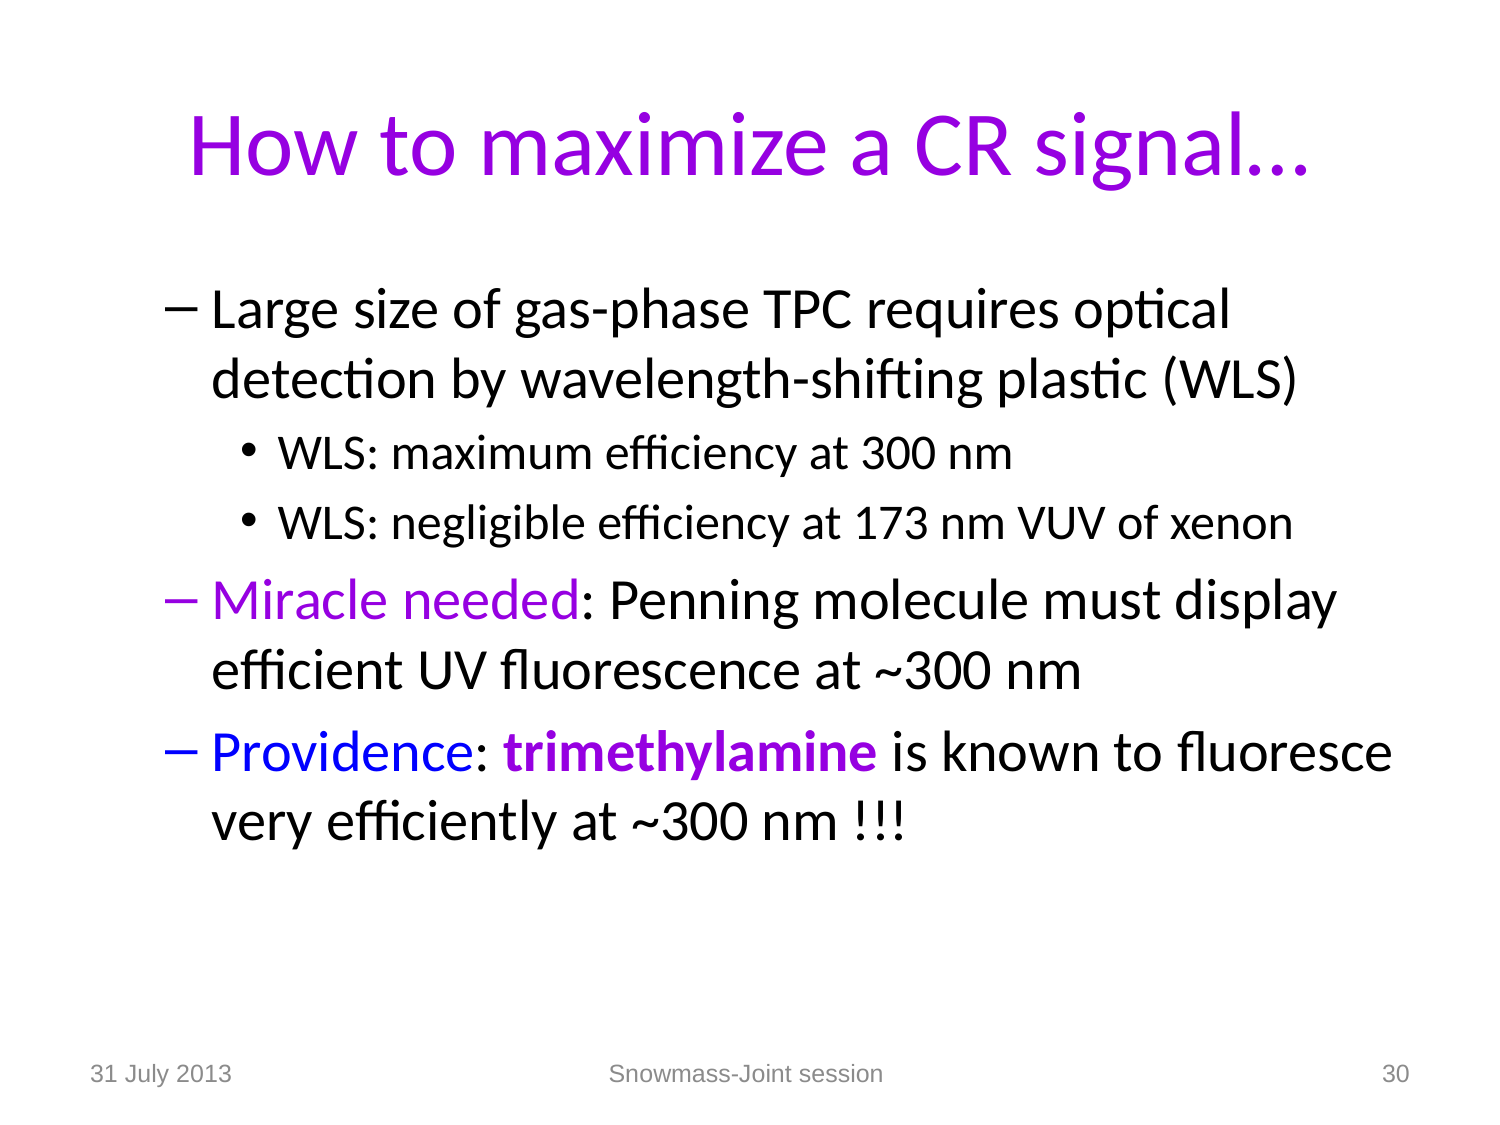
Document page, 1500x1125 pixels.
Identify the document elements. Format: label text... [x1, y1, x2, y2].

slide_number 30 [1074, 1042, 1425, 1103]
footer Snowmass-Joint session [512, 1042, 988, 1103]
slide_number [75, 1042, 425, 1103]
title How to maximize a CR signal… [75, 45, 1425, 233]
list Large size of gas-phase TPC requires optical detection by wavelength-shifting plastic (WLS) WLS: maximum efficiency at 300 nm WLS: negligible efficiency at 173 nm VUV of xenon Miracle needed: Penning molecule must display efficient UV fluorescence at ~300 nm Providence: trimethylamine is known to fluoresce very efficiently at ~300 nm !!! [75, 262, 1425, 1005]
